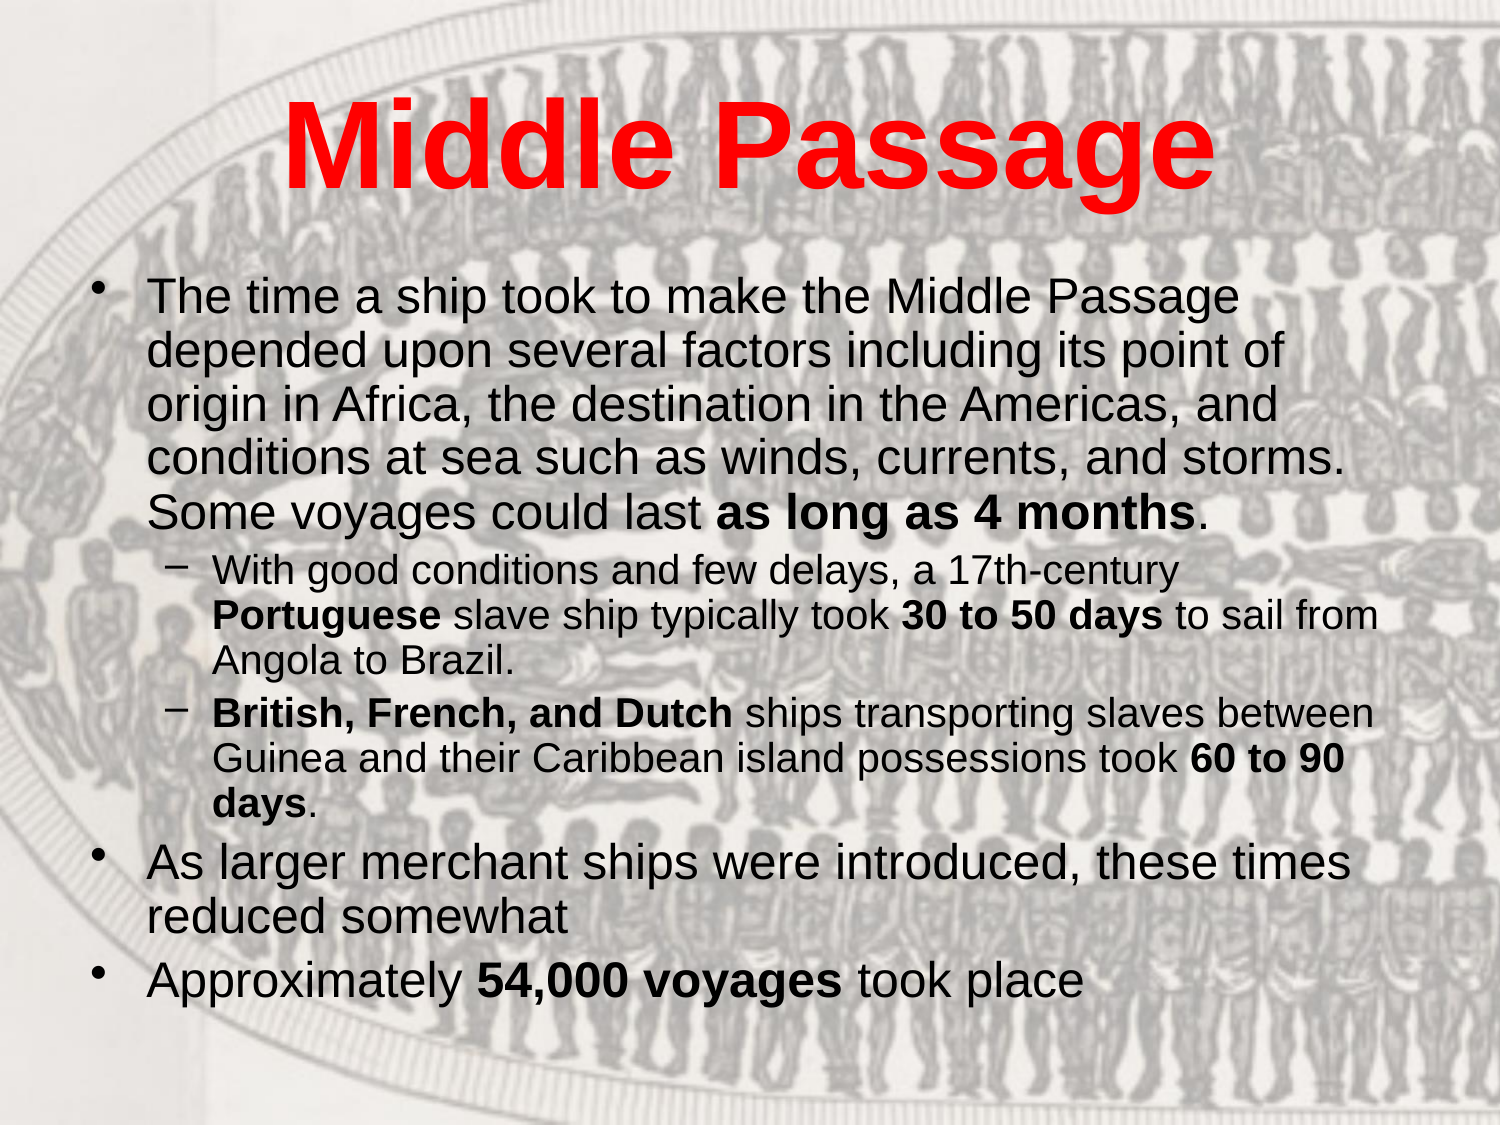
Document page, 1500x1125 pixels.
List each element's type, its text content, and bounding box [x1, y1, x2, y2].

list The time a ship took to make the Middle Passage depended upon several factors including its point of origin in Africa, the destination in the Americas, and conditions at sea such as winds, currents, and storms. Some voyages could last as long as 4 months. With good conditions and few delays, a 17th-century Portuguese slave ship typically took 30 to 50 days to sail from Angola to Brazil. British, French, and Dutch ships transporting slaves between Guinea and their Caribbean island possessions took 60 to 90 days. As larger merchant ships were introduced, these times reduced somewhat Approximately 54,000 voyages took place [75, 262, 1425, 1005]
title Middle Passage [75, 45, 1425, 233]
picture [0, 0, 1500, 1125]
